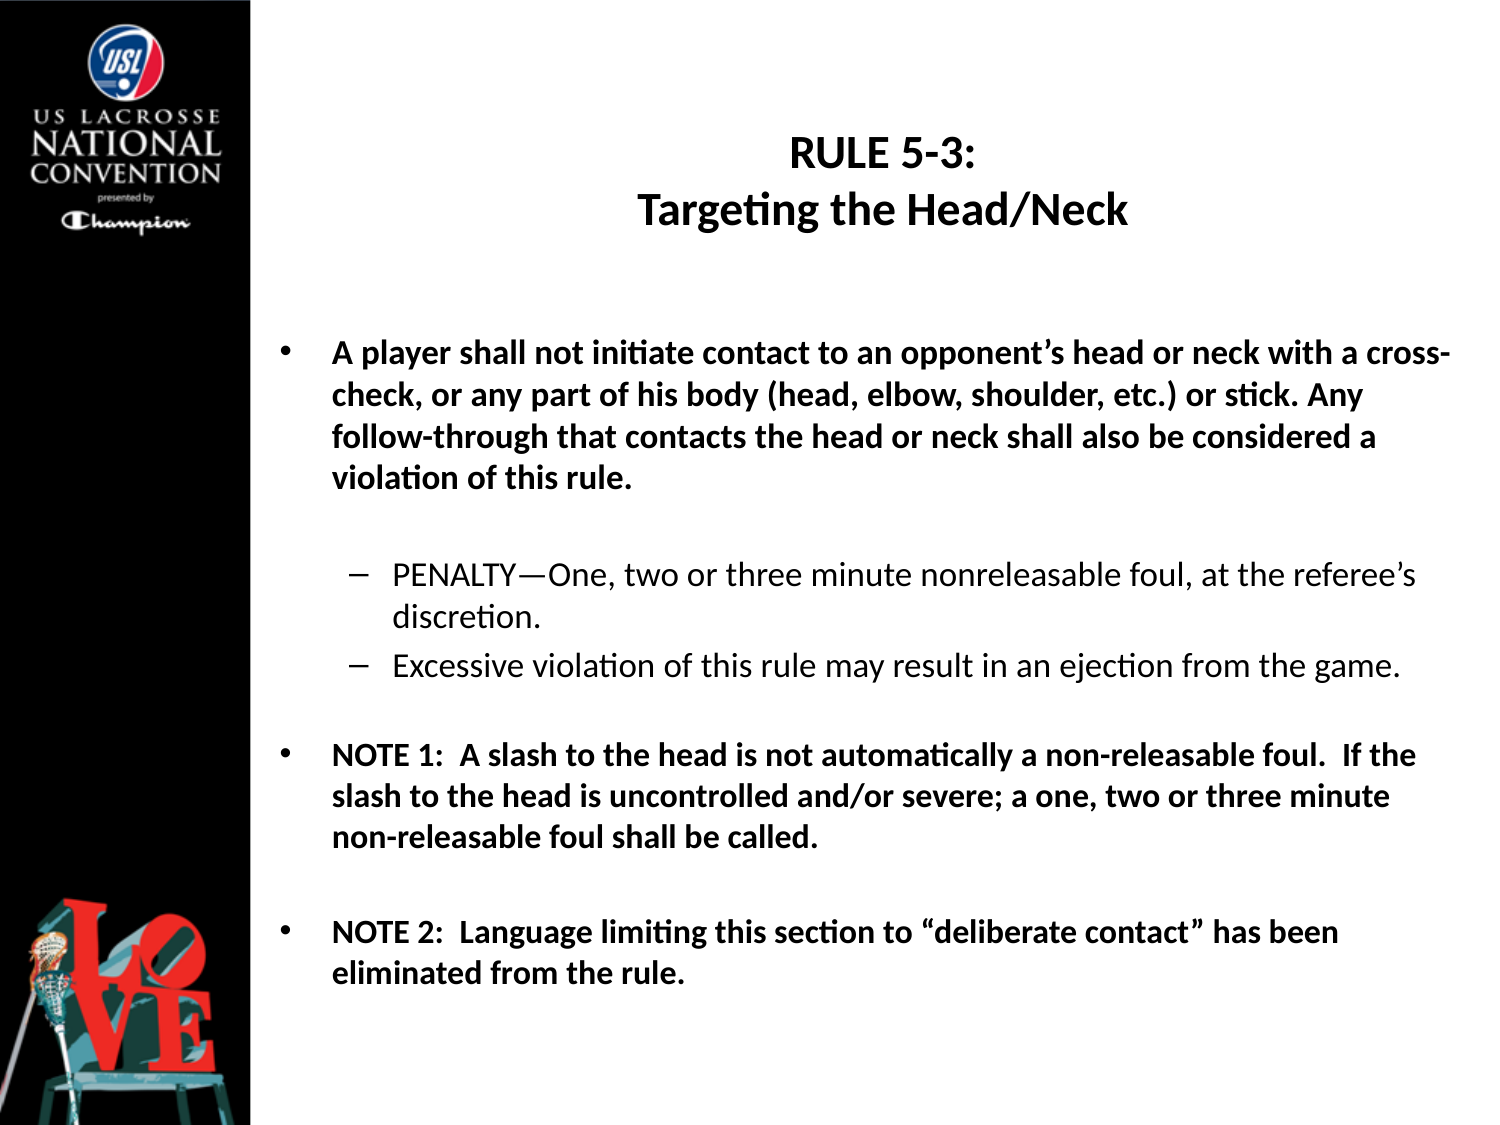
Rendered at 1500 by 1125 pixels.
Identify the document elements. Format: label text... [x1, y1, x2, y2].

title RULE 5-3: Targeting the Head/Neck [302, 112, 1464, 301]
picture [0, 0, 251, 1125]
list A player shall not initiate contact to an opponent’s head or neck with a cross-check, or any part of his body (head, elbow, shoulder, etc.) or stick. Any follow-through that contacts the head or neck shall also be considered a violation of this rule. PENALTY—One, two or three minute nonreleasable foul, at the referee’s discretion. Excessive violation of this rule may result in an ejection from the game. NOTE 1: A slash to the head is not automatically a non-releasable foul. If the slash to the head is uncontrolled and/or severe; a one, two or three minute non-releasable foul shall be called. NOTE 2: Language limiting this section to “deliberate contact” has been eliminated from the rule. [264, 321, 1479, 1005]
